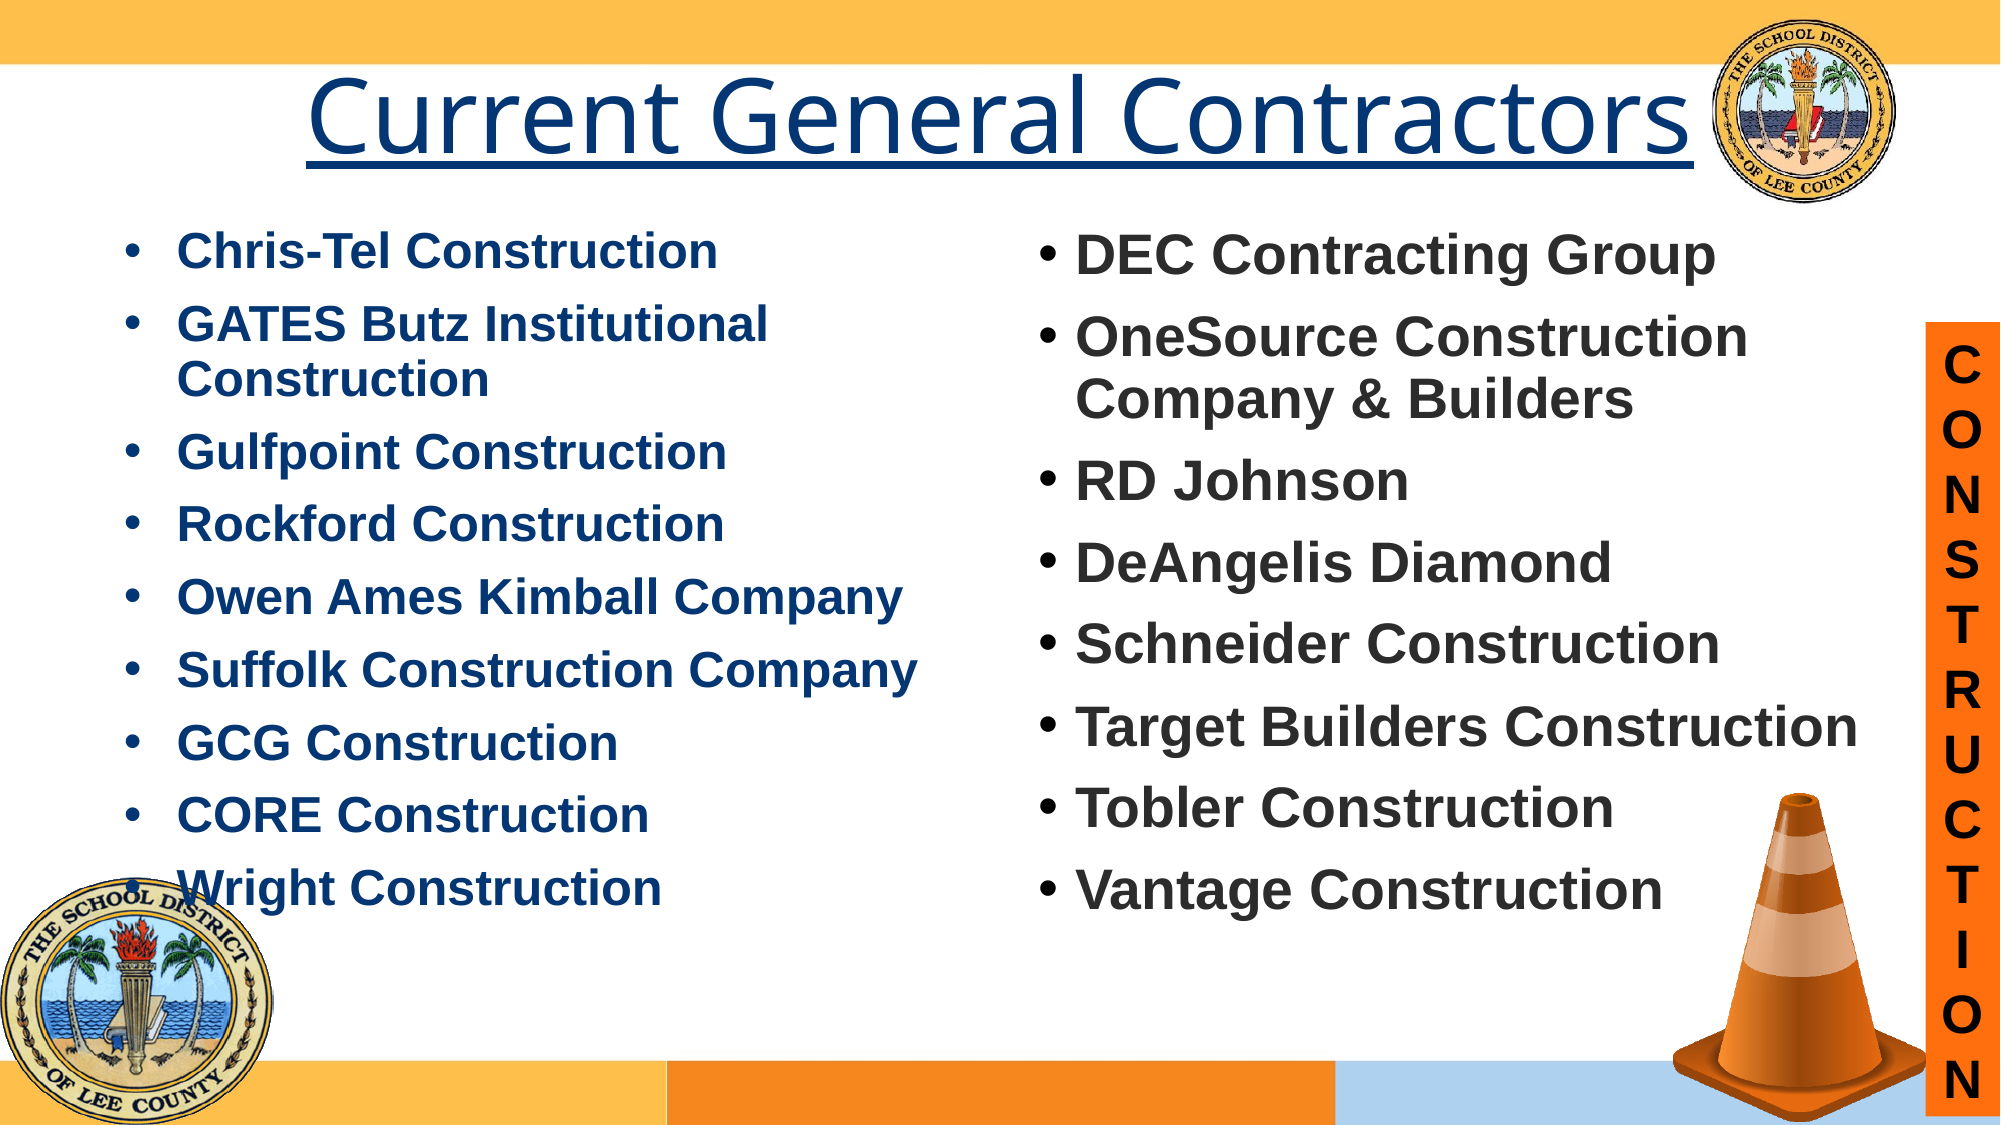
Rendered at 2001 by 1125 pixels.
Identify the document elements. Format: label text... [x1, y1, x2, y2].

picture [0, 0, 2001, 1125]
title Current General Contractors [0, 45, 2000, 194]
text_box CONSTRUCTION [1925, 322, 2000, 1117]
text_box DEC Contracting Group OneSource Construction Company & Builders RD Johnson DeAngelis Diamond Schneider Construction Target Builders Construction Tobler Construction Vantage Construction [1023, 217, 1909, 932]
list Chris-Tel Construction GATES Butz Institutional Construction Gulfpoint Construction Rockford Construction Owen Ames Kimball Company Suffolk Construction Company GCG Construction CORE Construction Wright Construction [91, 217, 1023, 932]
